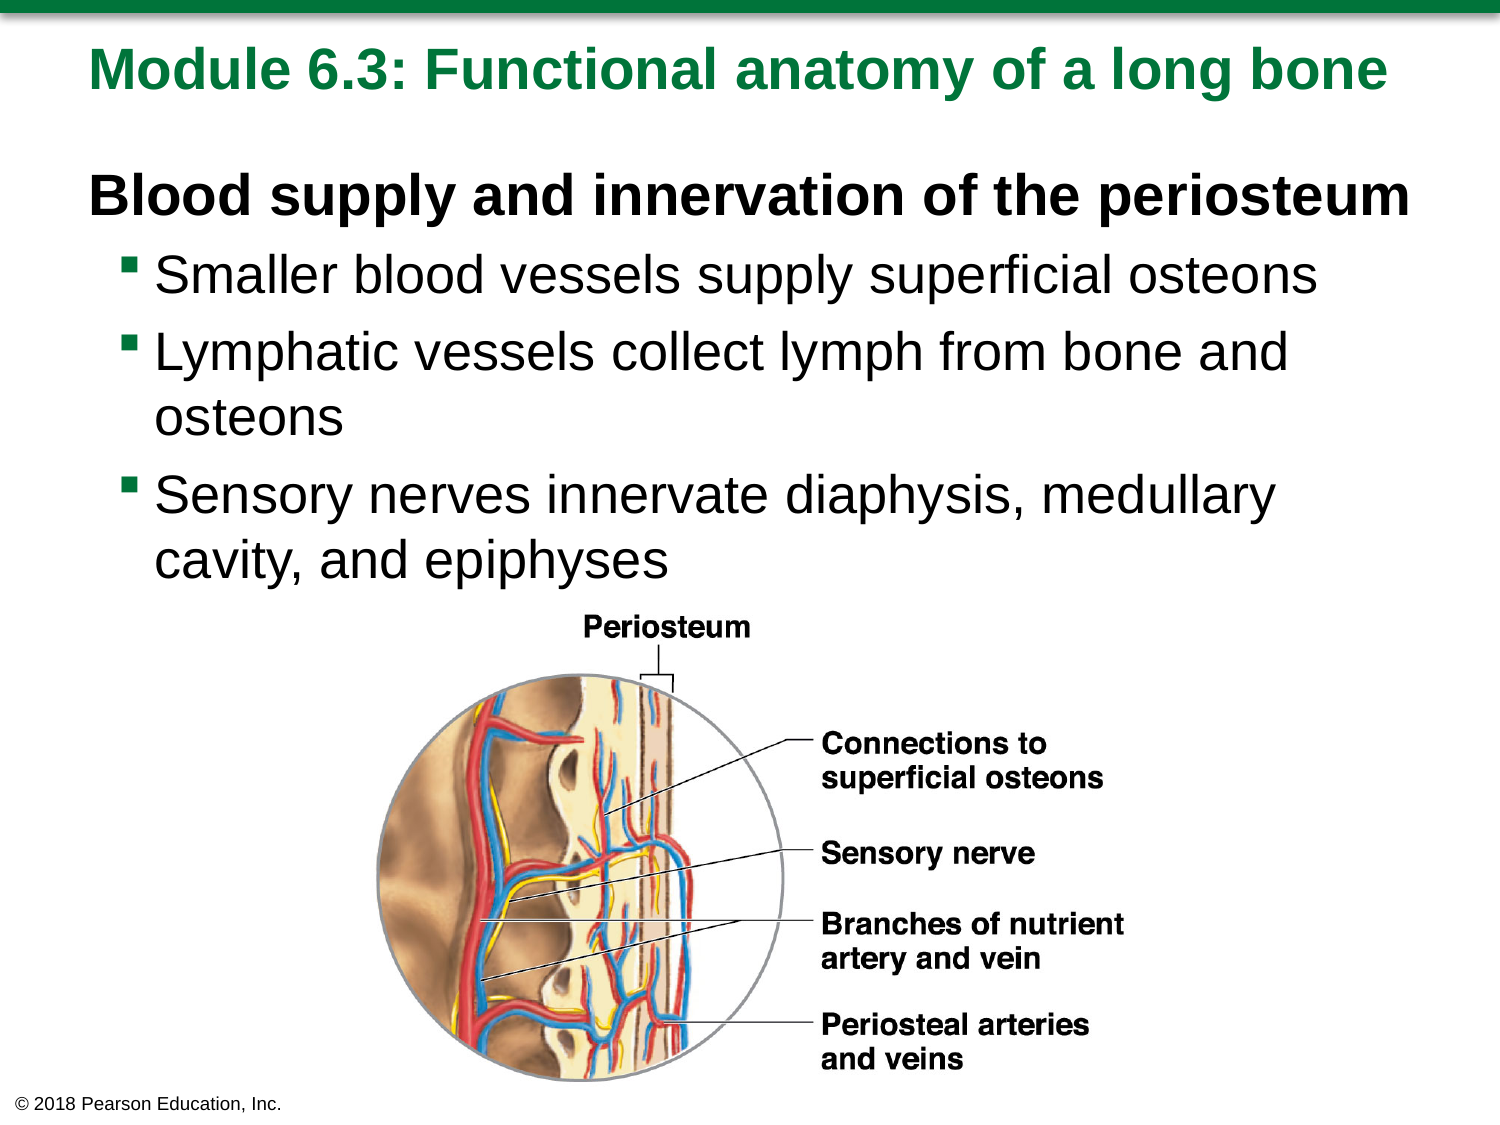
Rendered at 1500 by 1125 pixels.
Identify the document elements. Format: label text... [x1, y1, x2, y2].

picture [371, 609, 1129, 1087]
footer © 2018 Pearson Education, Inc. [0, 1081, 507, 1125]
list Blood supply and innervation of the periosteum Smaller blood vessels supply superficial osteons Lymphatic vessels collect lymph from bone and osteons Sensory nerves innervate diaphysis, medullary cavity, and epiphyses [73, 149, 1433, 1026]
title Module 6.3: Functional anatomy of a long bone [73, 31, 1433, 124]
